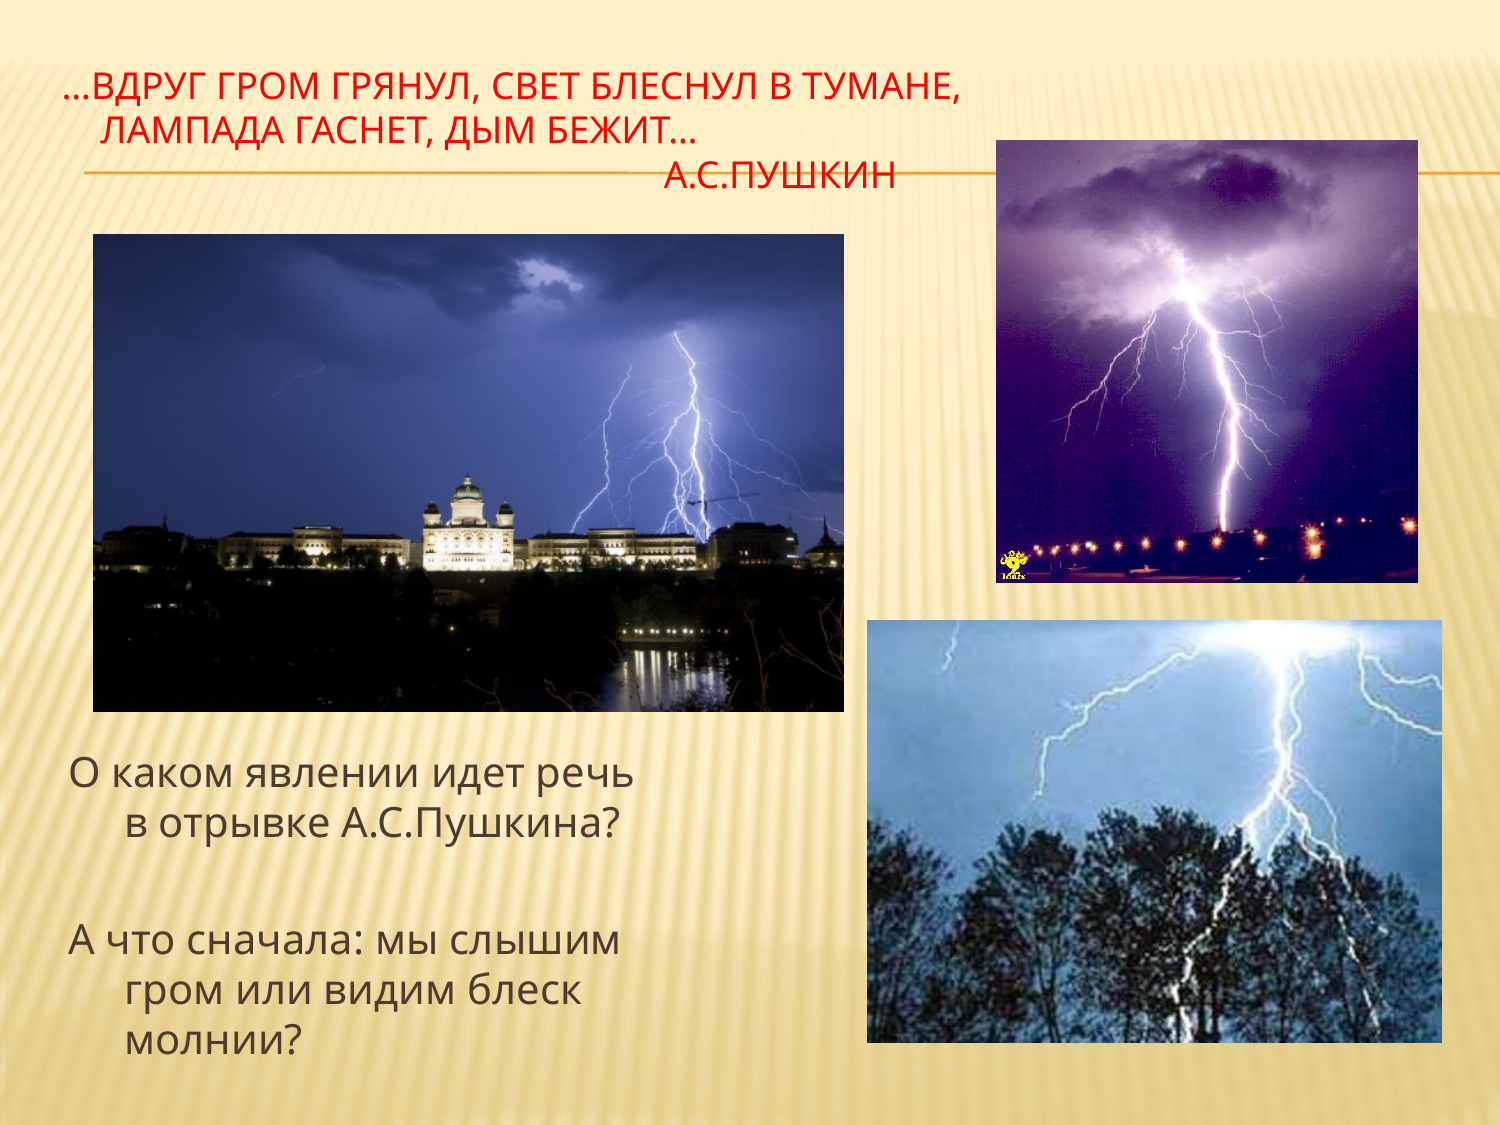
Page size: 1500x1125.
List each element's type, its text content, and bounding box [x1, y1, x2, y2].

list О каком явлении идет речь в отрывке А.С.Пушкина? А что сначала: мы слышим гром или видим блеск молнии? [52, 738, 680, 1059]
title …Вдруг гром грянул, свет блеснул в тумане, Лампада гаснет, дым бежит… А.С.Пушкин [46, 45, 997, 258]
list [866, 619, 1442, 1044]
picture [93, 234, 844, 713]
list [995, 140, 1419, 584]
